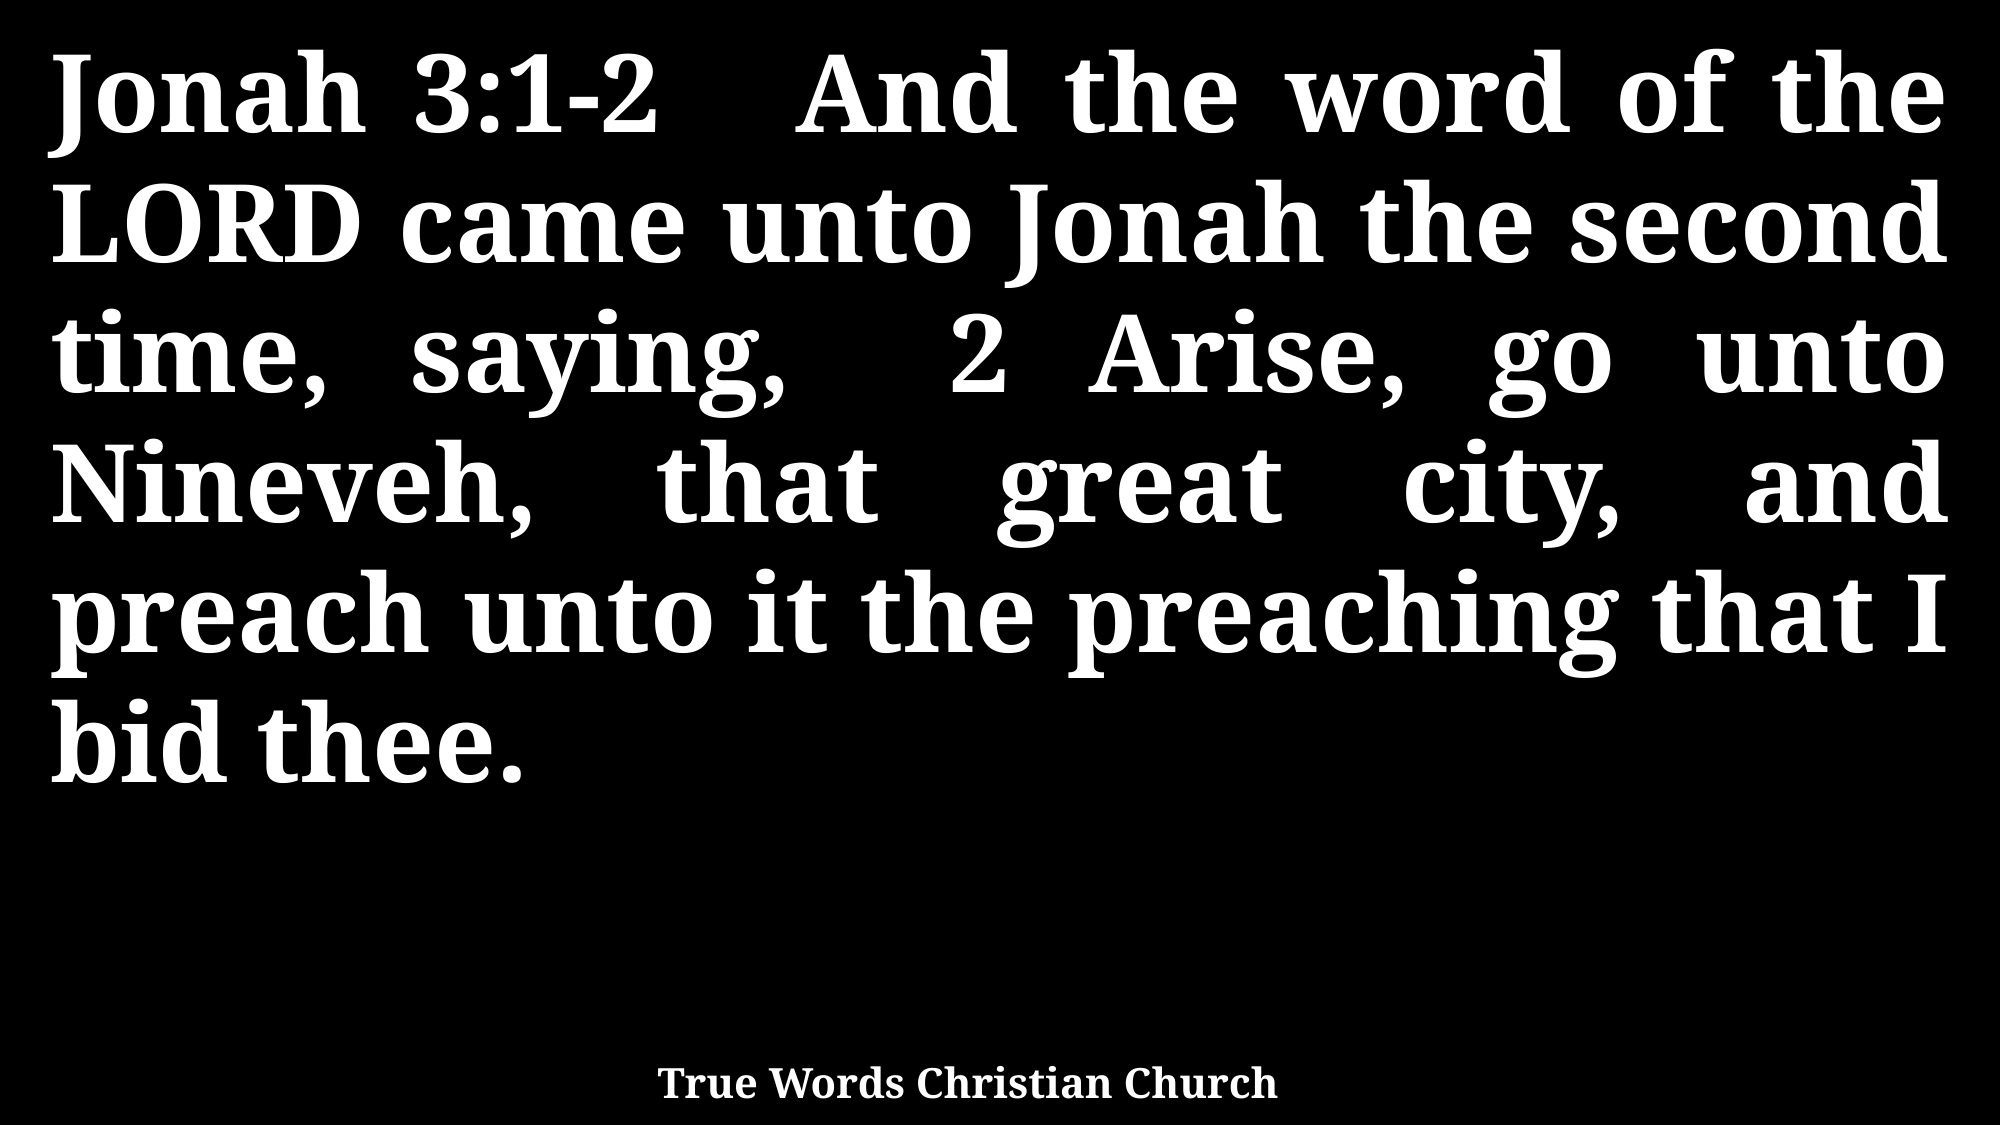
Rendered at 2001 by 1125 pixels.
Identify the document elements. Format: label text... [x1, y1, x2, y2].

text_box True Words Christian Church [642, 1049, 1294, 1114]
text_box Jonah 3:1-2 And the word of the LORD came unto Jonah the second time, saying, 2 Arise, go unto Nineveh, that great city, and preach unto it the preaching that I bid thee. [35, 17, 1965, 812]
